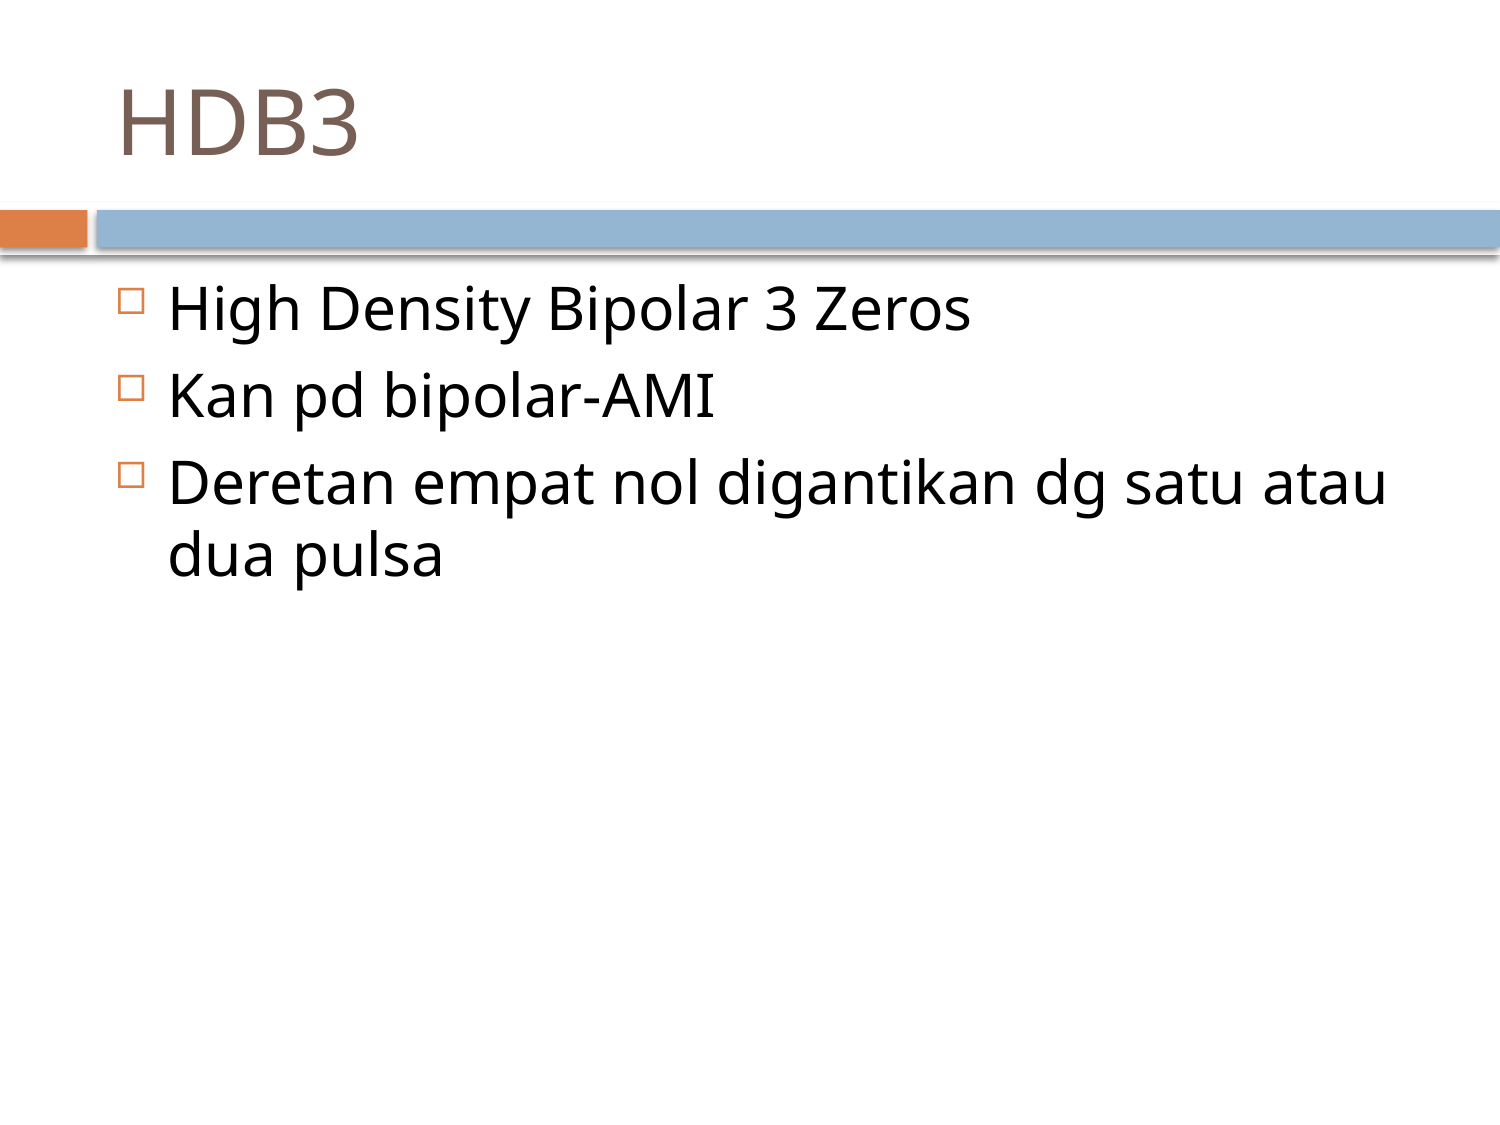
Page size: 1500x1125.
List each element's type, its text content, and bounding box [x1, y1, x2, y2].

list High Density Bipolar 3 Zeros Kan pd bipolar-AMI Deretan empat nol digantikan dg satu atau dua pulsa [100, 262, 1438, 1005]
title HDB3 [100, 37, 1438, 200]
